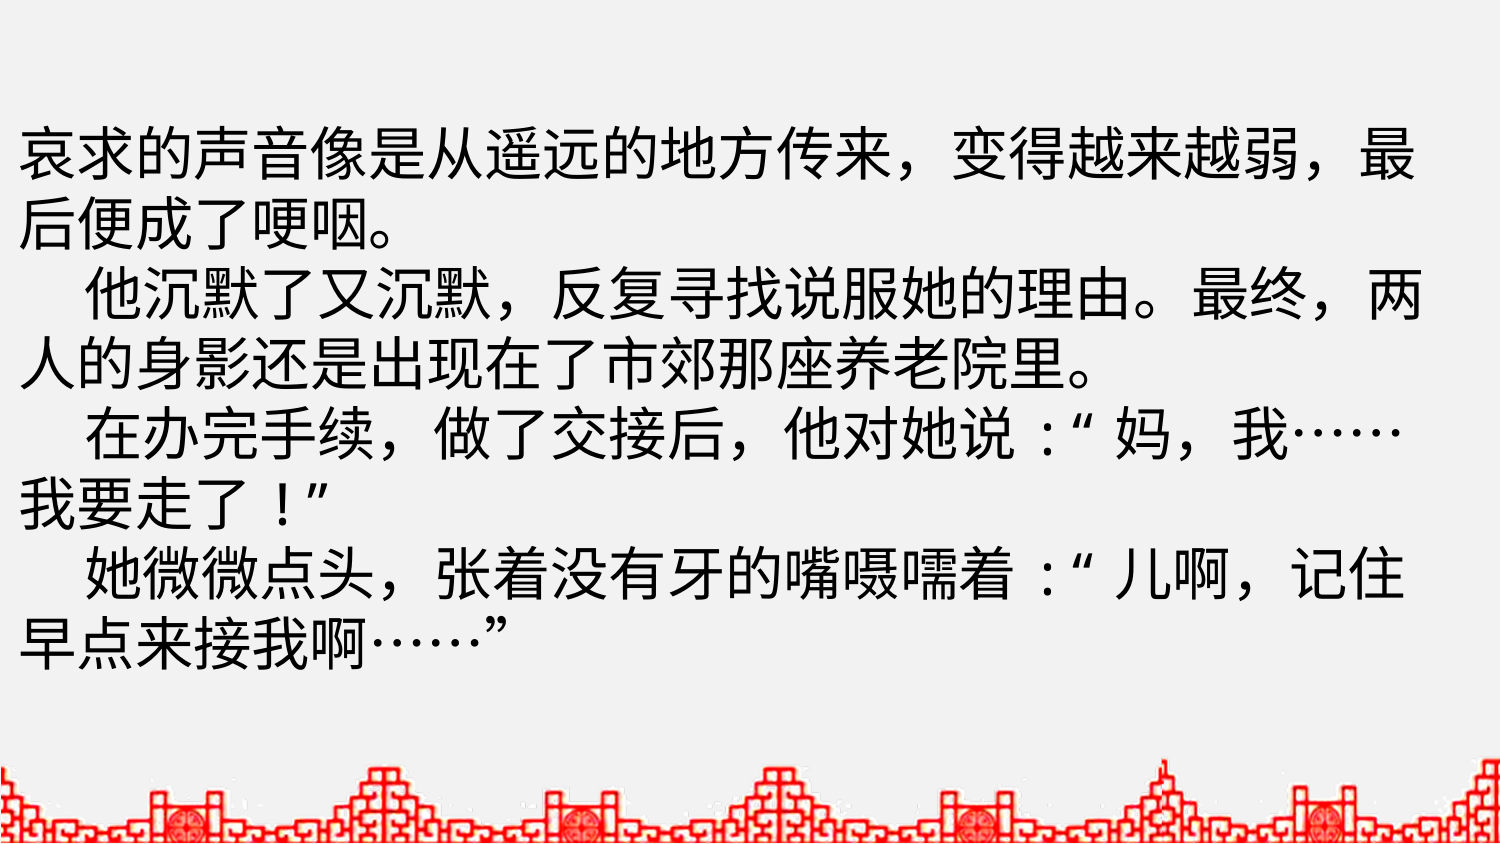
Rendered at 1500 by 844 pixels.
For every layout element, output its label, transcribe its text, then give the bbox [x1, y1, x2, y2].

text_box 哀求的声音像是从遥远的地方传来，变得越来越弱，最后便成了哽咽。 他沉默了又沉默，反复寻找说服她的理由。最终，两人的身影还是出现在了市郊那座养老院里。 在办完手续，做了交接后，他对她说:“妈，我……我要走了!” 她微微点头，张着没有牙的嘴嗫嚅着:“儿啊，记住早点来接我啊……” [3, 109, 1466, 755]
